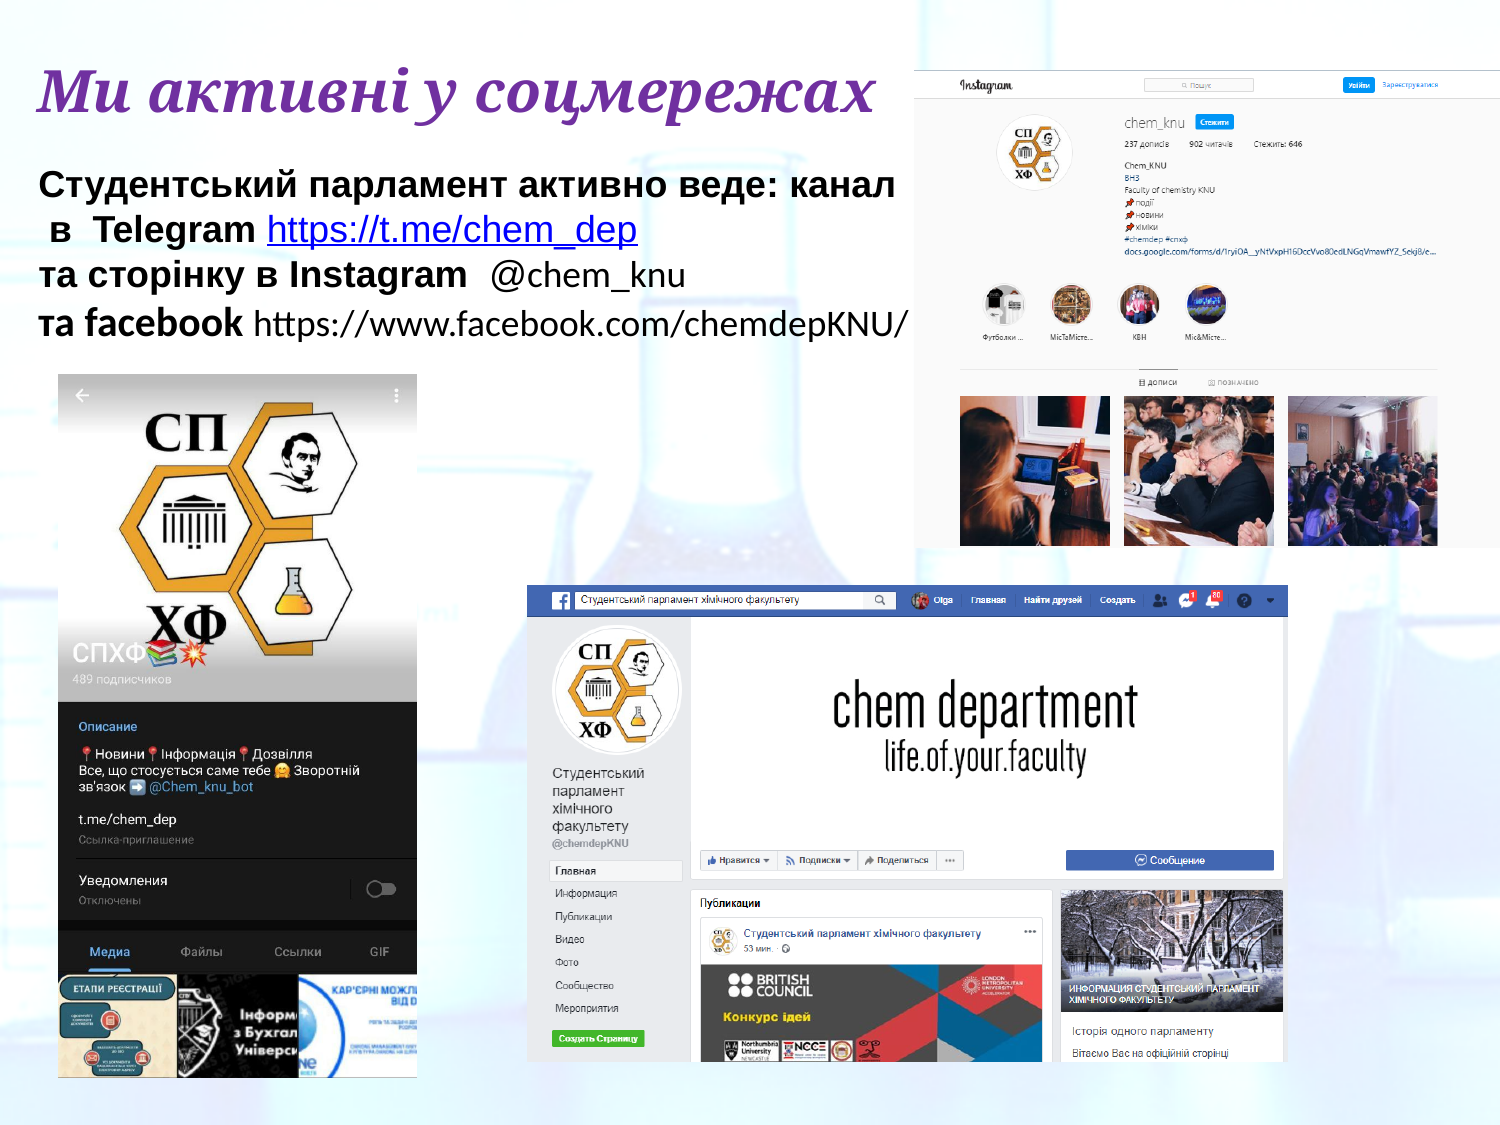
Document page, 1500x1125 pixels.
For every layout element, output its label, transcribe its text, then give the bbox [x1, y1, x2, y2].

text_box Студентський парламент активно веде: канал в Telegram https://t.me/chem_dep та сторінку в Instagram @chem_knu та facebook https://www.facebook.com/chemdepKNU/ [23, 152, 908, 353]
picture [0, 0, 1500, 1125]
text_box Ми активні у соцмережах [0, 46, 996, 132]
